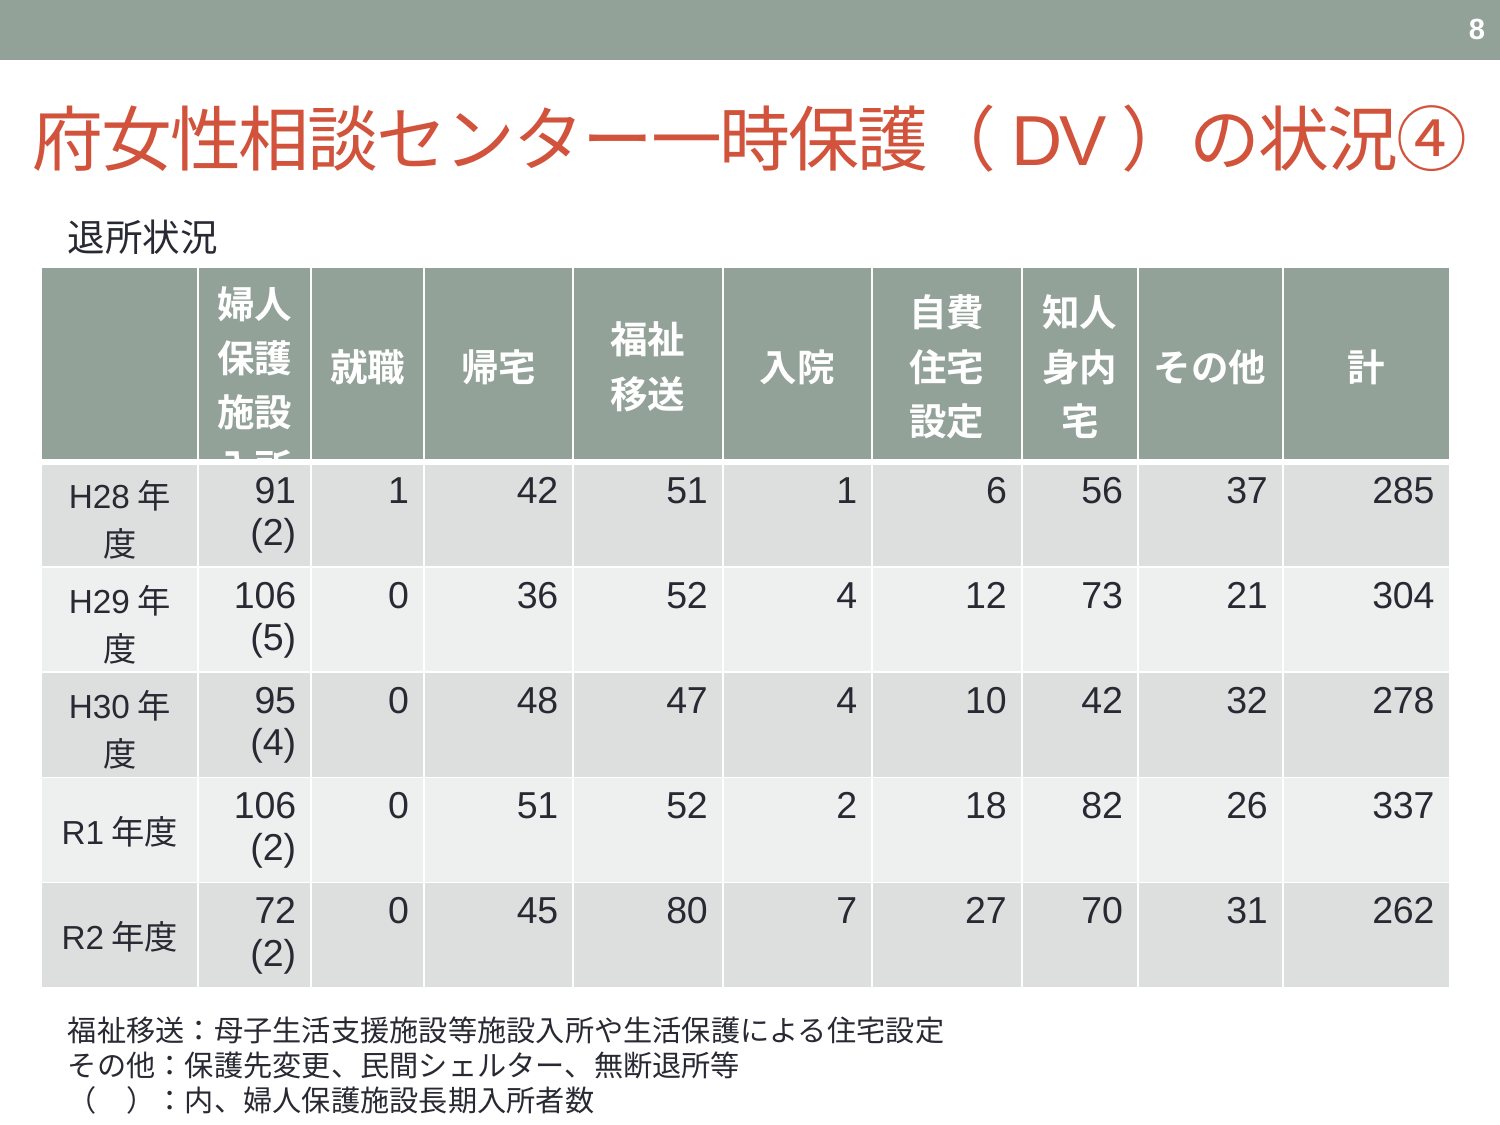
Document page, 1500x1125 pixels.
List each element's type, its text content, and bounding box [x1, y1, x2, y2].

table_cell 262 [1284, 883, 1449, 987]
table_cell 12 [873, 568, 1021, 671]
table_cell 337 [1284, 778, 1449, 882]
table_cell 10 [873, 673, 1021, 777]
table_cell 47 [574, 673, 722, 777]
table_cell 51 [425, 778, 572, 882]
table_header 福祉 移送 [574, 268, 722, 459]
table_header 婦人保護施設入所 [199, 268, 310, 459]
table_cell 56 [1023, 465, 1137, 566]
table_cell 95 (4) [199, 673, 310, 777]
table_cell 52 [574, 778, 722, 882]
table_cell 27 [873, 883, 1021, 987]
table_header 帰宅 [425, 268, 572, 459]
text_box 退所状況 [53, 206, 266, 266]
table_cell 4 [724, 568, 871, 671]
table_cell 72 (2) [199, 883, 310, 987]
table_header [42, 268, 197, 459]
table_cell 18 [873, 778, 1021, 882]
title 府女性相談センター一時保護（DV）の状況④ [0, 78, 1500, 197]
table_cell 2 [724, 778, 871, 882]
table_cell 106 (2) [199, 778, 310, 882]
table_cell 32 [1139, 673, 1282, 777]
text_box 福祉移送：母子生活支援施設等施設入所や生活保護による住宅設定 その他：保護先変更、民間シェルター、無断退所等 （ ）：内、婦人保護施設長期入所者数 [53, 1004, 1450, 1125]
table_cell 51 [574, 465, 722, 566]
table_cell 1 [724, 465, 871, 566]
table_header 入院 [724, 268, 871, 459]
table_cell 304 [1284, 568, 1449, 671]
table_header 知人身内宅 [1023, 268, 1137, 459]
table_cell 1 [312, 465, 423, 566]
table_cell 4 [724, 673, 871, 777]
table_cell 0 [312, 568, 423, 671]
table_cell 45 [425, 883, 572, 987]
table_cell 80 [574, 883, 722, 987]
table_header 計 [1284, 268, 1449, 459]
table_cell 285 [1284, 465, 1449, 566]
table_cell 278 [1284, 673, 1449, 777]
table_cell 31 [1139, 883, 1282, 987]
table_cell 48 [425, 673, 572, 777]
table_cell 37 [1139, 465, 1282, 566]
table_cell R2年度 [42, 883, 197, 987]
table_cell 0 [312, 673, 423, 777]
table_cell 36 [425, 568, 572, 671]
table_cell 106 (5) [199, 568, 310, 671]
table_cell 42 [1023, 673, 1137, 777]
slide_number 8 [1325, 1, 1500, 56]
table_cell 42 [425, 465, 572, 566]
table_cell 82 [1023, 778, 1137, 882]
table_cell 0 [312, 883, 423, 987]
table_cell 26 [1139, 778, 1282, 882]
table_cell H30年度 [42, 673, 197, 777]
table_cell 70 [1023, 883, 1137, 987]
table_header 自費 住宅 設定 [873, 268, 1021, 459]
table_cell R1年度 [42, 778, 197, 882]
table_cell 7 [724, 883, 871, 987]
table_cell H28年度 [42, 465, 197, 566]
table_header 就職 [312, 268, 423, 459]
table_cell 91 (2) [199, 465, 310, 566]
table_header その他 [1139, 268, 1282, 459]
table_cell 52 [574, 568, 722, 671]
table_cell 0 [312, 778, 423, 882]
table_cell H29年度 [42, 568, 197, 671]
table_cell 6 [873, 465, 1021, 566]
table_cell 21 [1139, 568, 1282, 671]
table_cell 73 [1023, 568, 1137, 671]
